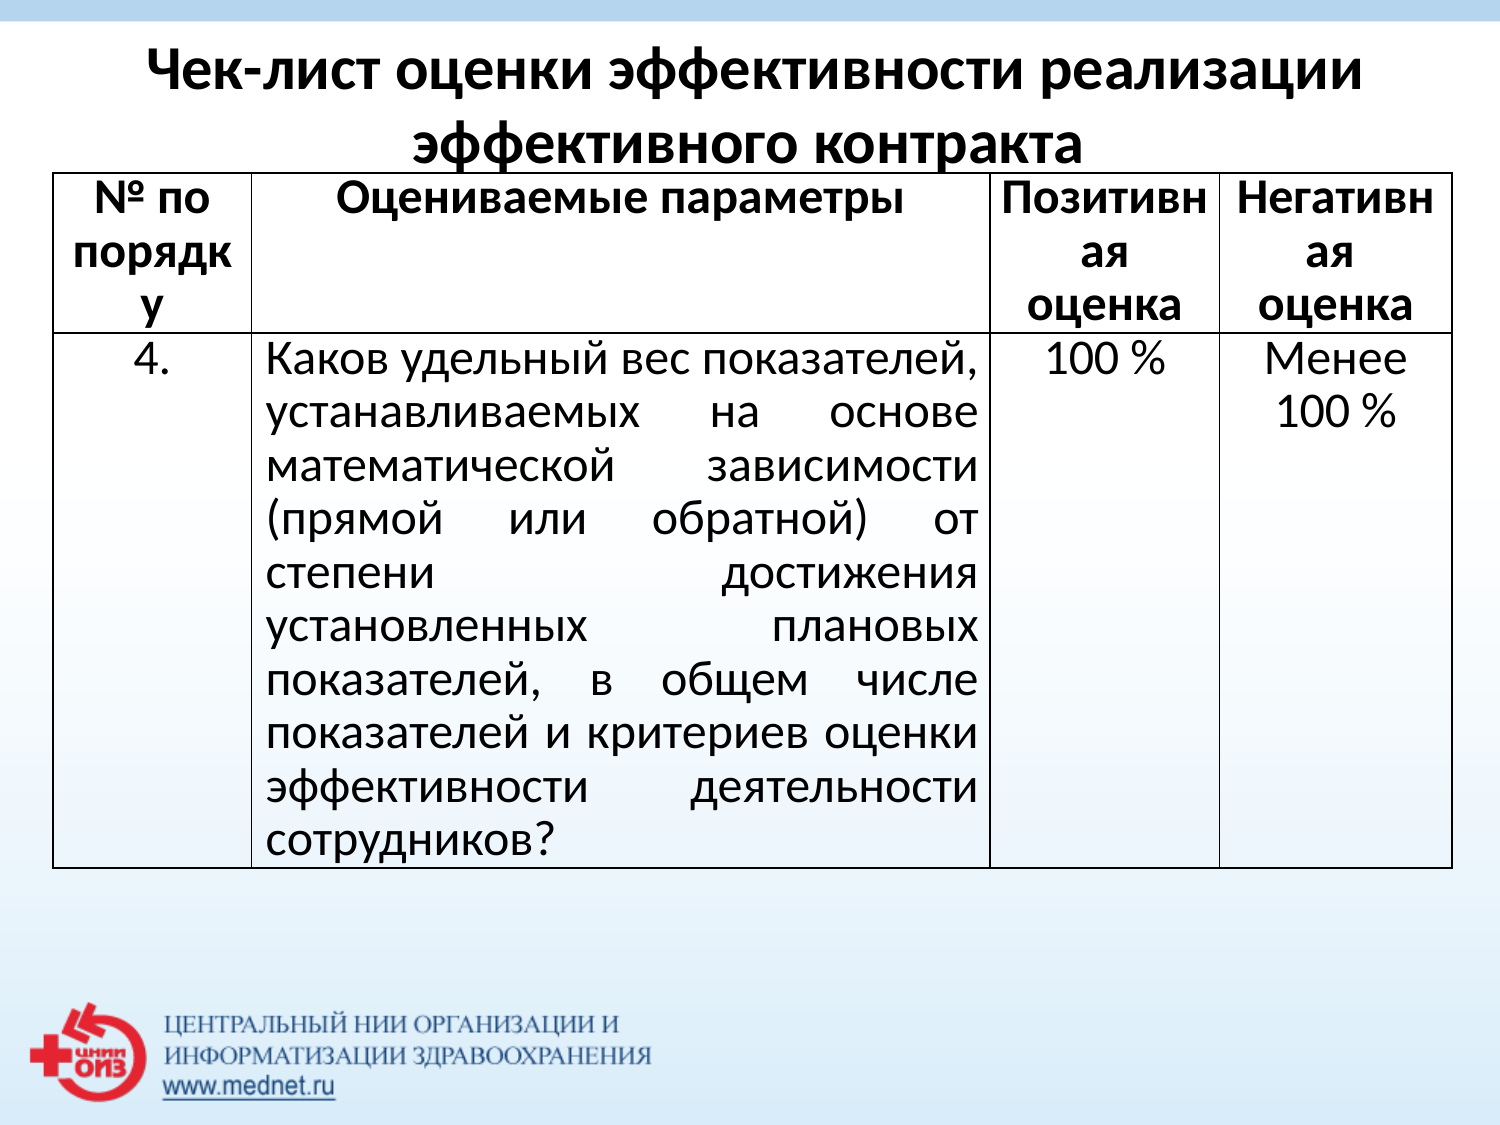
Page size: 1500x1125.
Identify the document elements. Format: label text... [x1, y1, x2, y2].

table_cell Каков удельный вес показателей, устанавливаемых на основе математической зависимости (прямой или обратной) от степени достижения установленных плановых показателей, в общем числе показателей и критериев оценки эффективности деятельности сотрудников? [252, 334, 989, 867]
table_header Негативная оценка [1220, 174, 1451, 332]
list Чек-лист оценки эффективности реализации эффективного контракта [53, 19, 1459, 548]
table_header Позитивная оценка [991, 174, 1219, 332]
table_header Оцениваемые параметры [252, 174, 989, 332]
table_header № по порядку [54, 174, 251, 332]
table_cell 100 % [991, 334, 1219, 867]
table_cell Менее 100 % [1220, 334, 1451, 867]
picture [0, 0, 1500, 1125]
table_cell 4. [54, 334, 251, 867]
